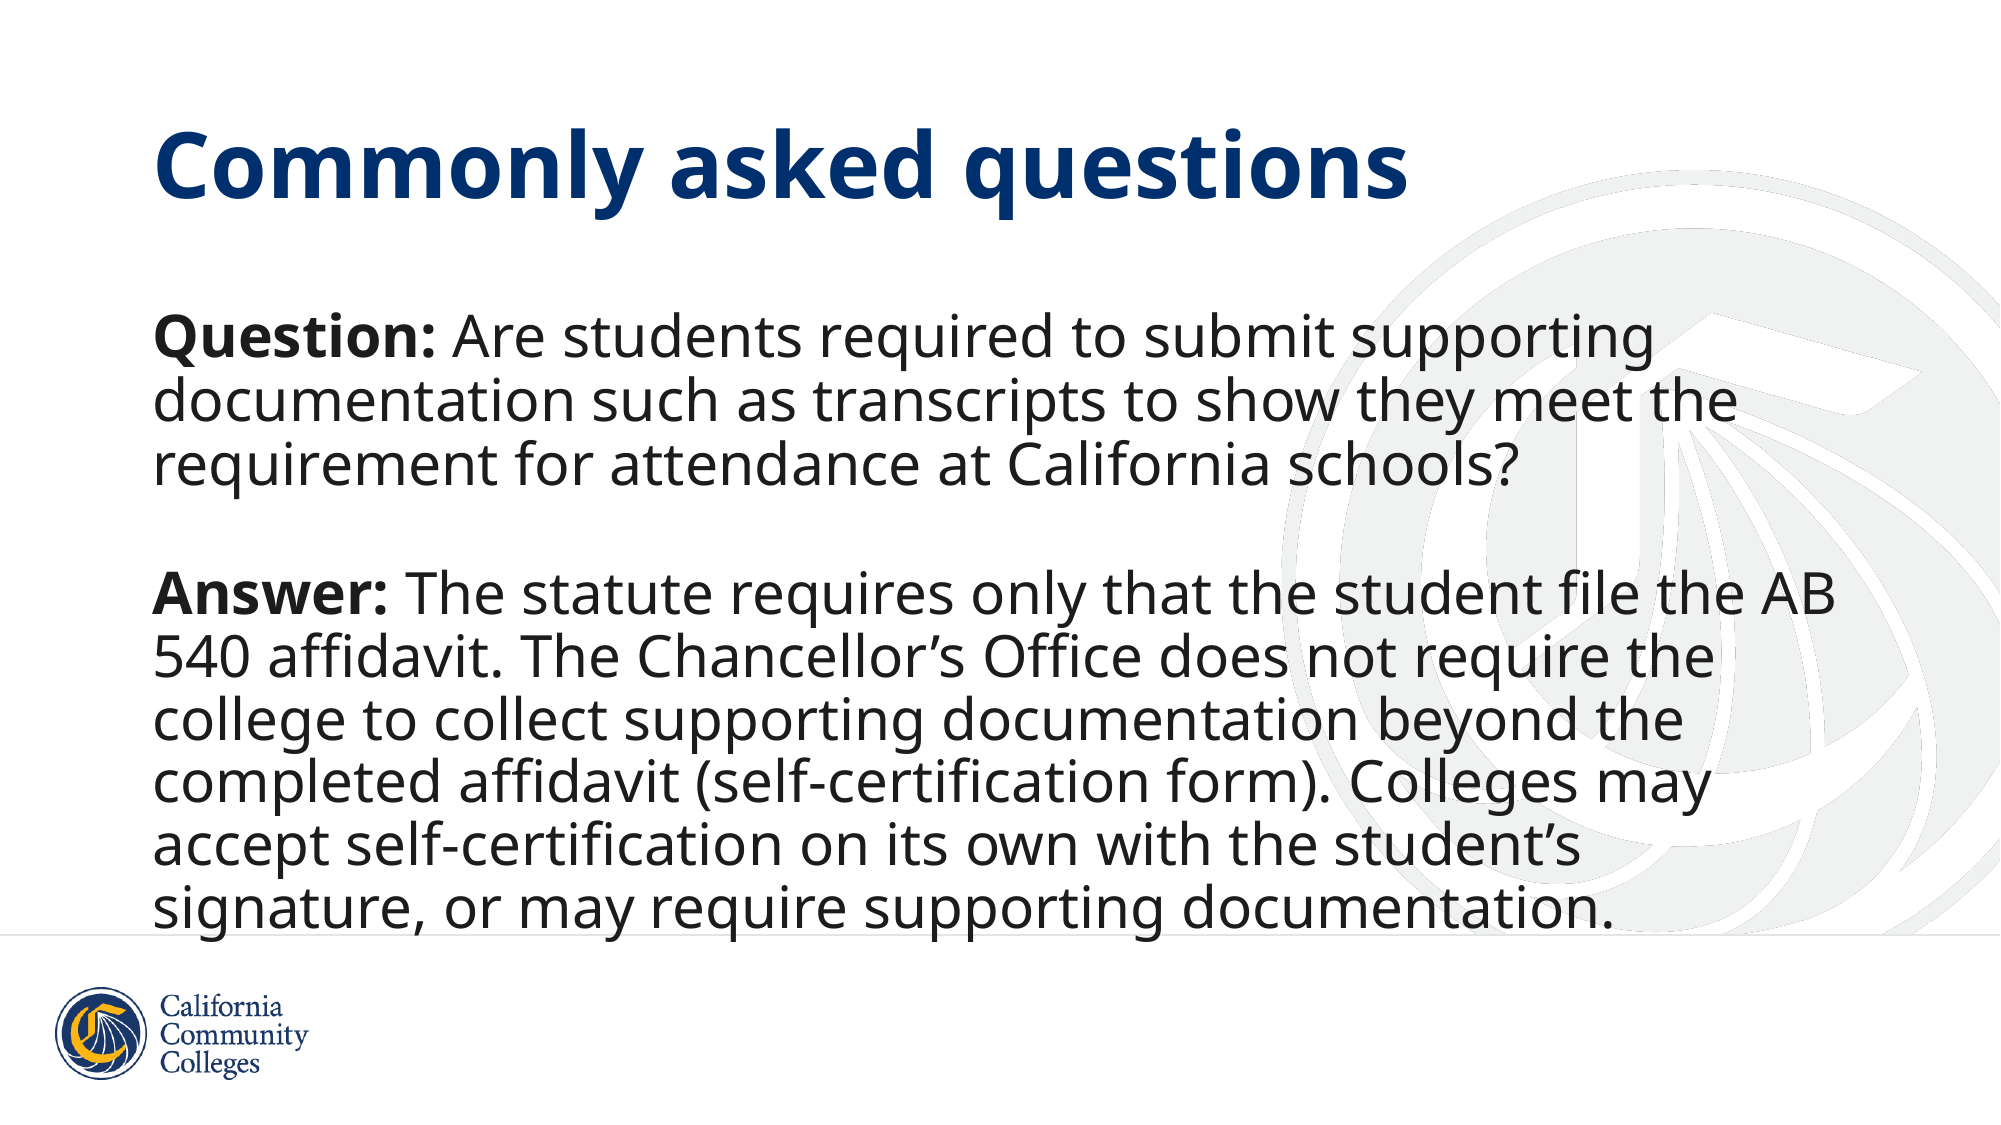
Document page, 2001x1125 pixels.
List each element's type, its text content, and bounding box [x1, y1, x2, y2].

title Commonly asked questions [137, 59, 1863, 278]
list Question: Are students required to submit supporting documentation such as transcripts to show they meet the requirement for attendance at California schools? Answer: The statute requires only that the student file the AB 540 affidavit. The Chancellor’s Office does not require the college to collect supporting documentation beyond the completed affidavit (self-certification form). Colleges may accept self-certification on its own with the student’s signature, or may require supporting documentation. [137, 299, 1863, 1043]
picture [52, 984, 312, 1083]
picture [1281, 170, 2000, 934]
